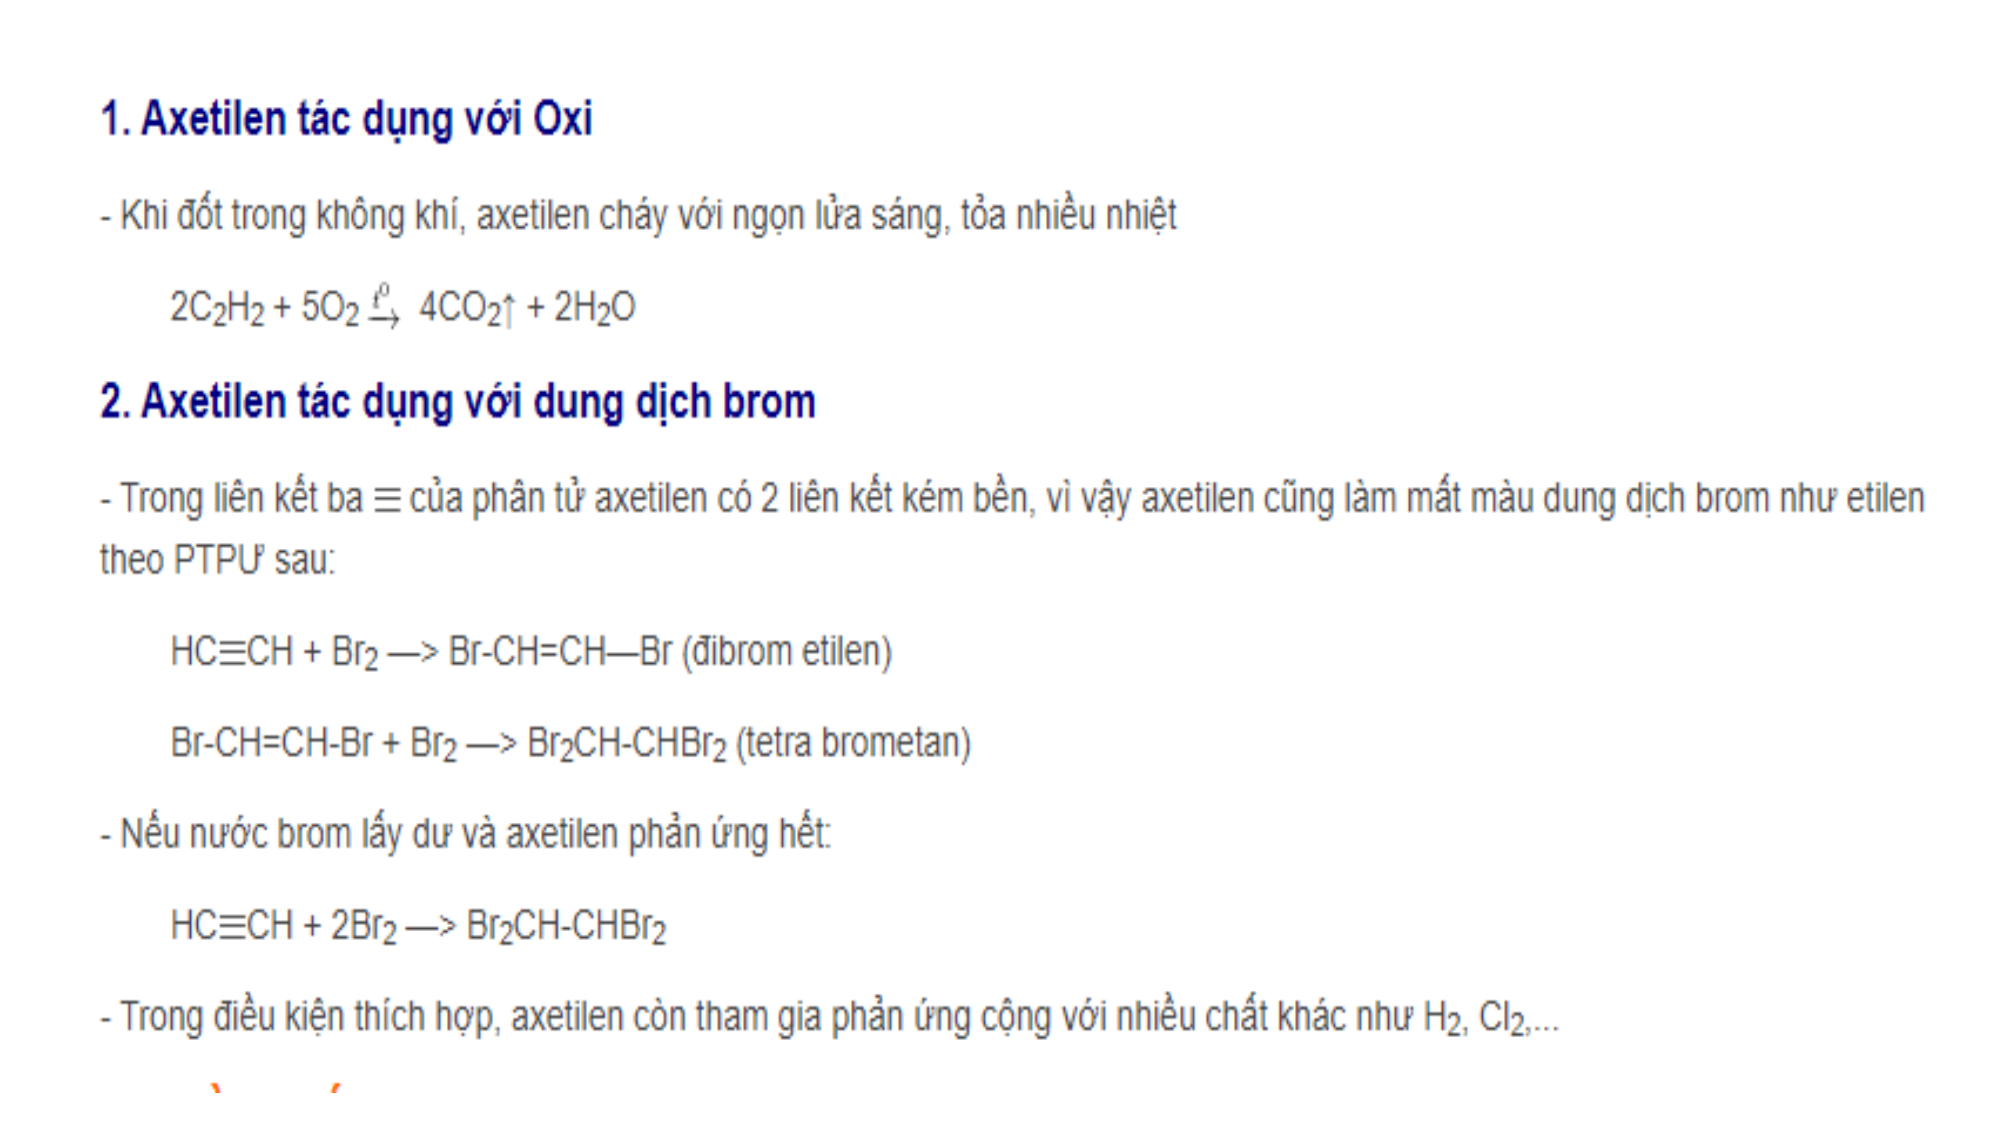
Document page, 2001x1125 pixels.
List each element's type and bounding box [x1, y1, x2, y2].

picture [49, 62, 1980, 1093]
